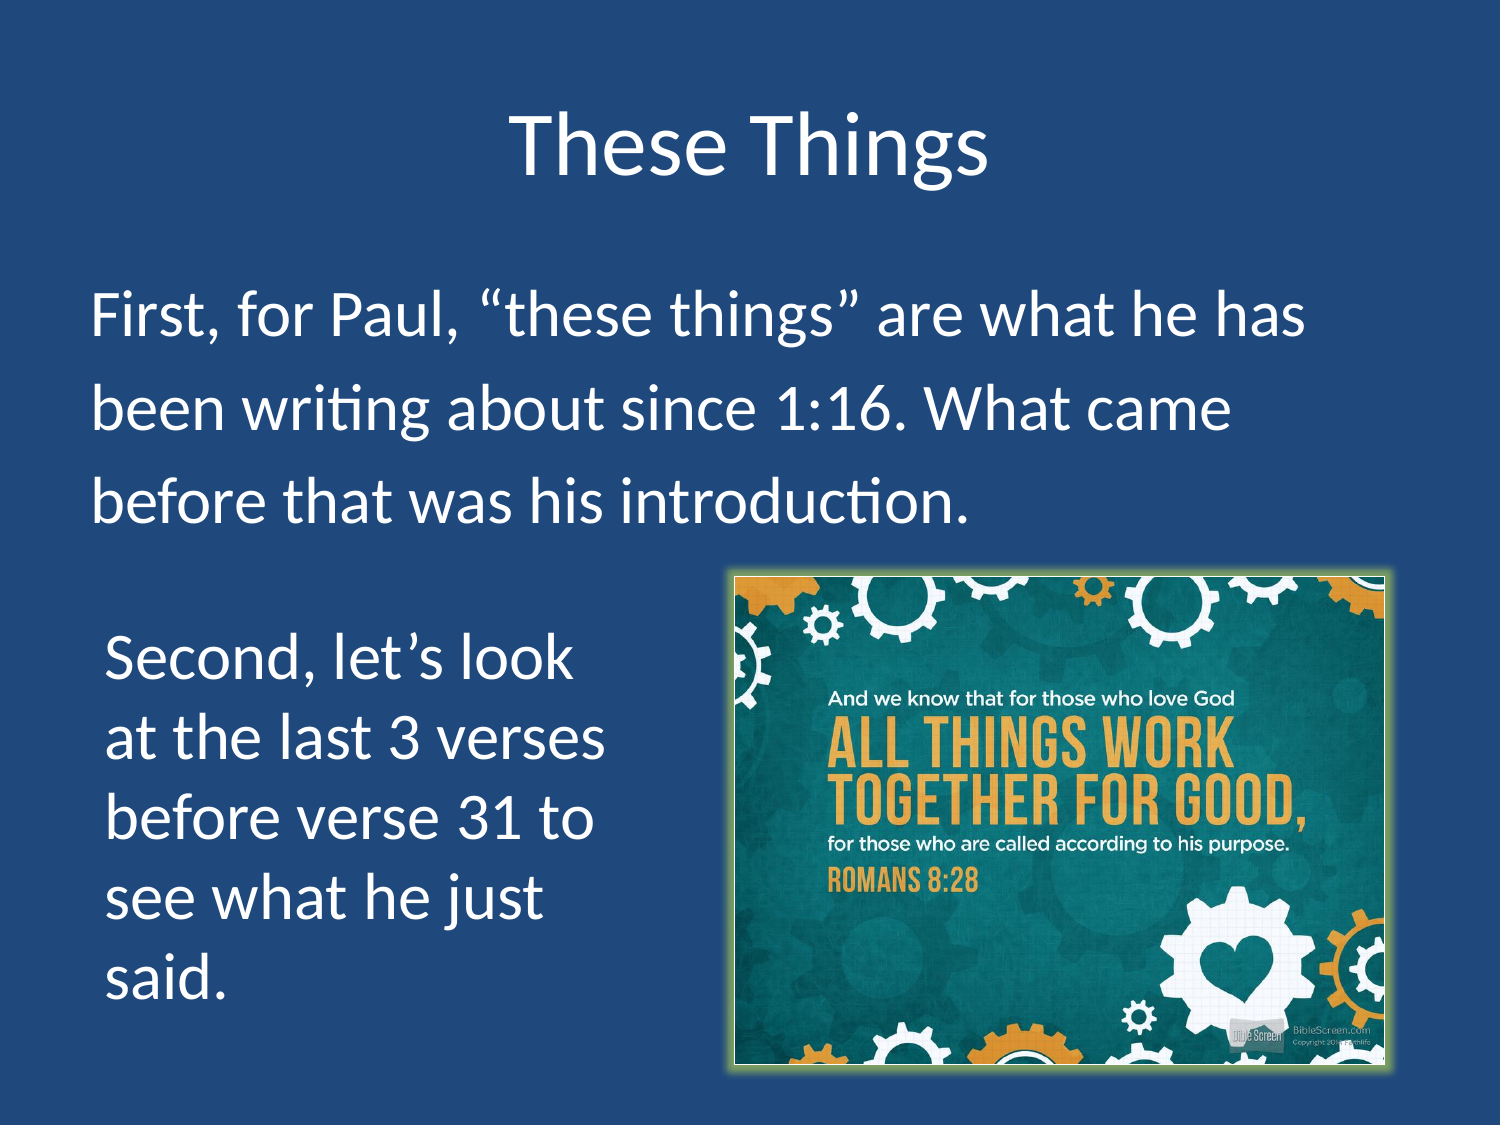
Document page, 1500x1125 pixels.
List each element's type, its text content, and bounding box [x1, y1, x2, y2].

list First, for Paul, “these things” are what he has been writing about since 1:16. What came before that was his introduction. [75, 262, 1425, 1047]
picture [733, 576, 1385, 1065]
text_box Second, let’s look at the last 3 verses before verse 31 to see what he just said. [89, 605, 647, 1066]
title These Things [75, 45, 1425, 233]
